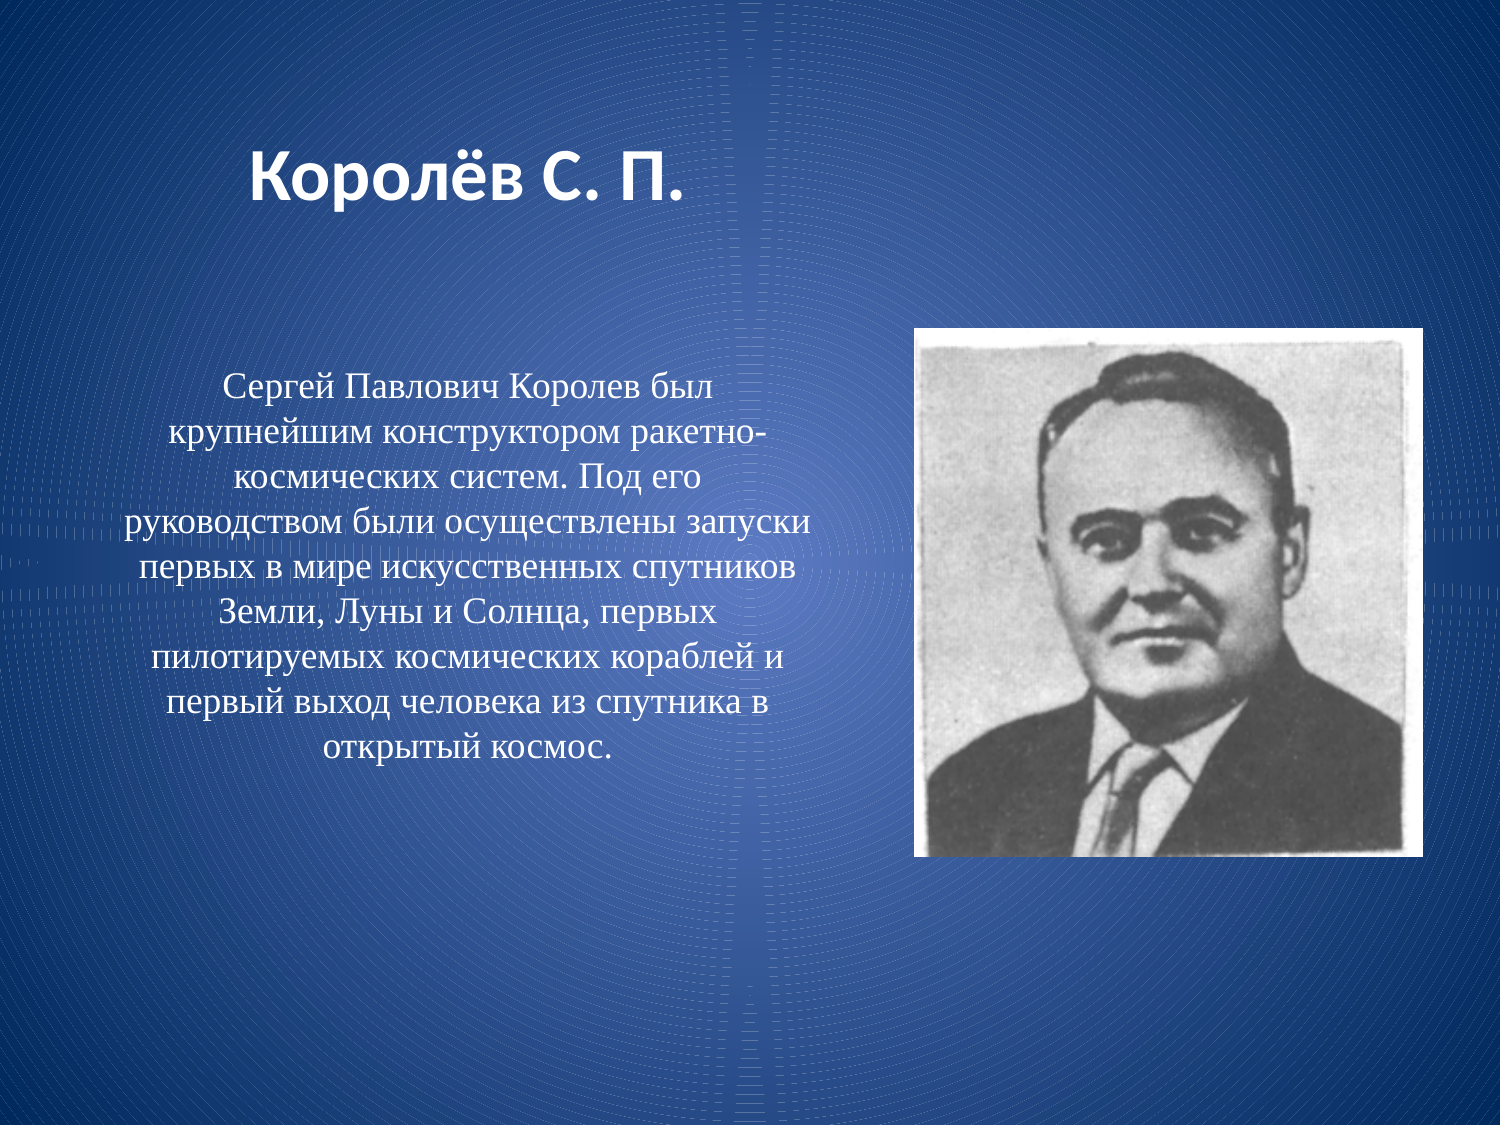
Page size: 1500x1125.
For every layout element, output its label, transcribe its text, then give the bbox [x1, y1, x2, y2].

text_box Королёв С. П. Сергей Павлович Королев был крупнейшим конструктором ракетно-космических систем. Под его руководством были осуществлены запуски первых в мире искусственных спутников Земли, Луны и Солнца, первых пилотируемых космических кораблей и первый выход человека из спутника в открытый космос. [105, 35, 831, 774]
picture [913, 327, 1423, 857]
